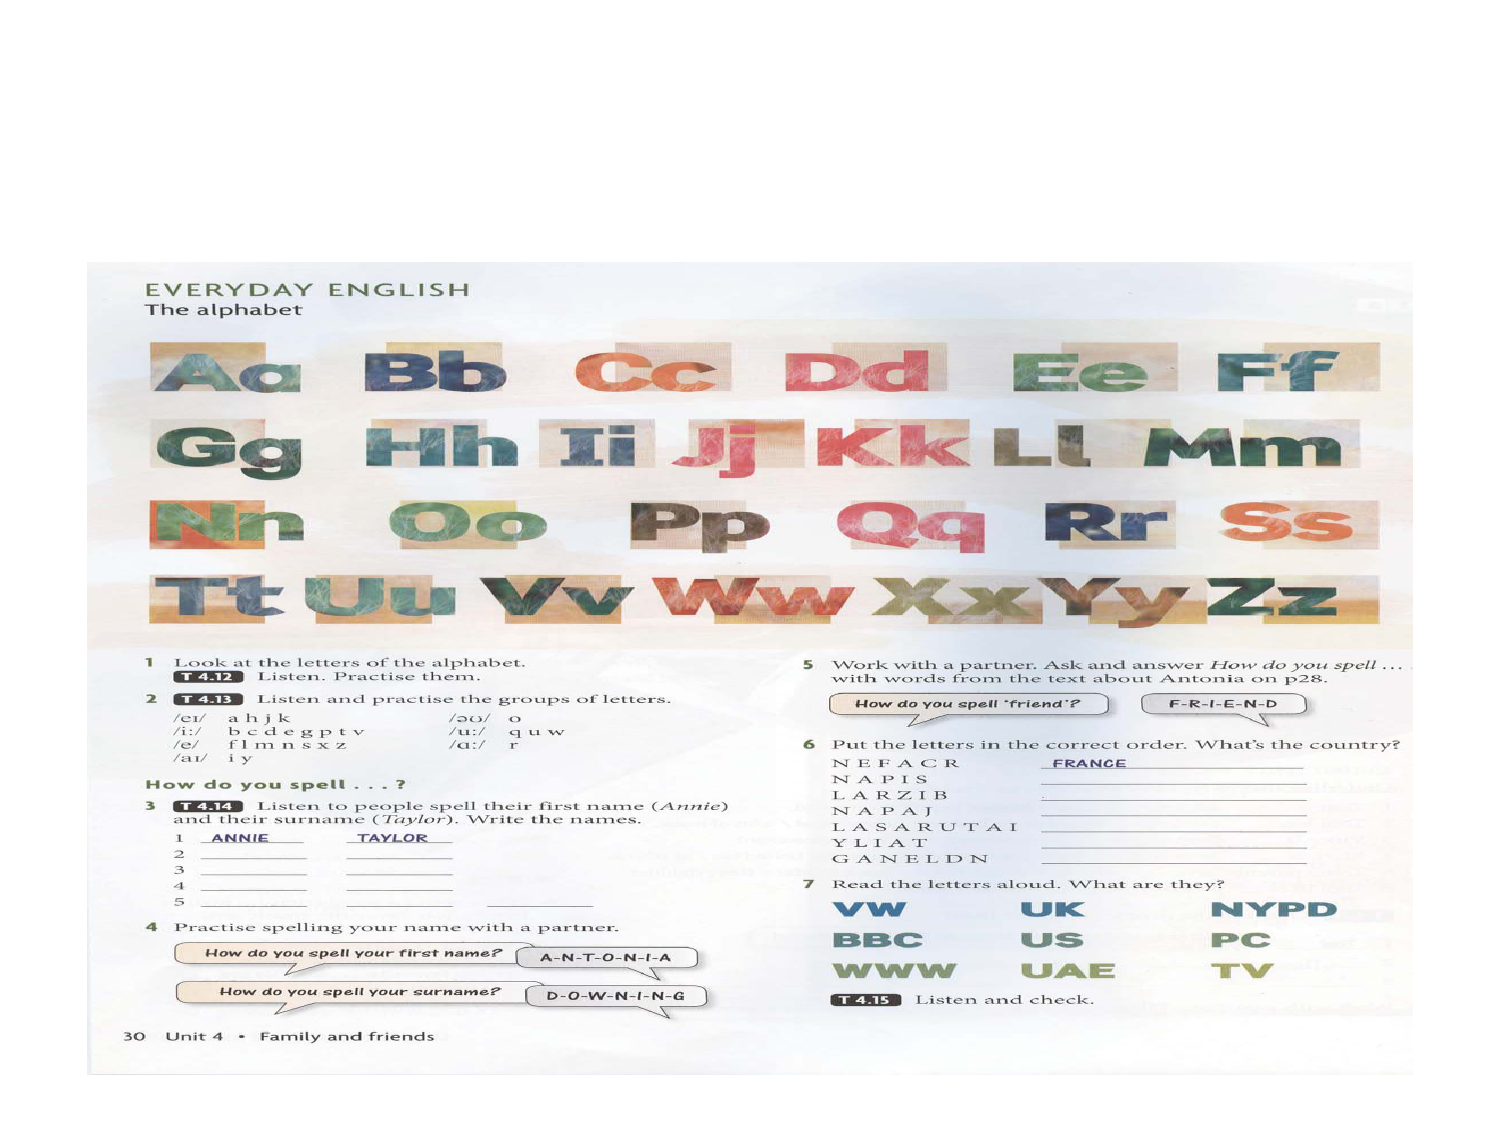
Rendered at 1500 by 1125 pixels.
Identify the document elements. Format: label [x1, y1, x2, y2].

list [87, 262, 1413, 1076]
